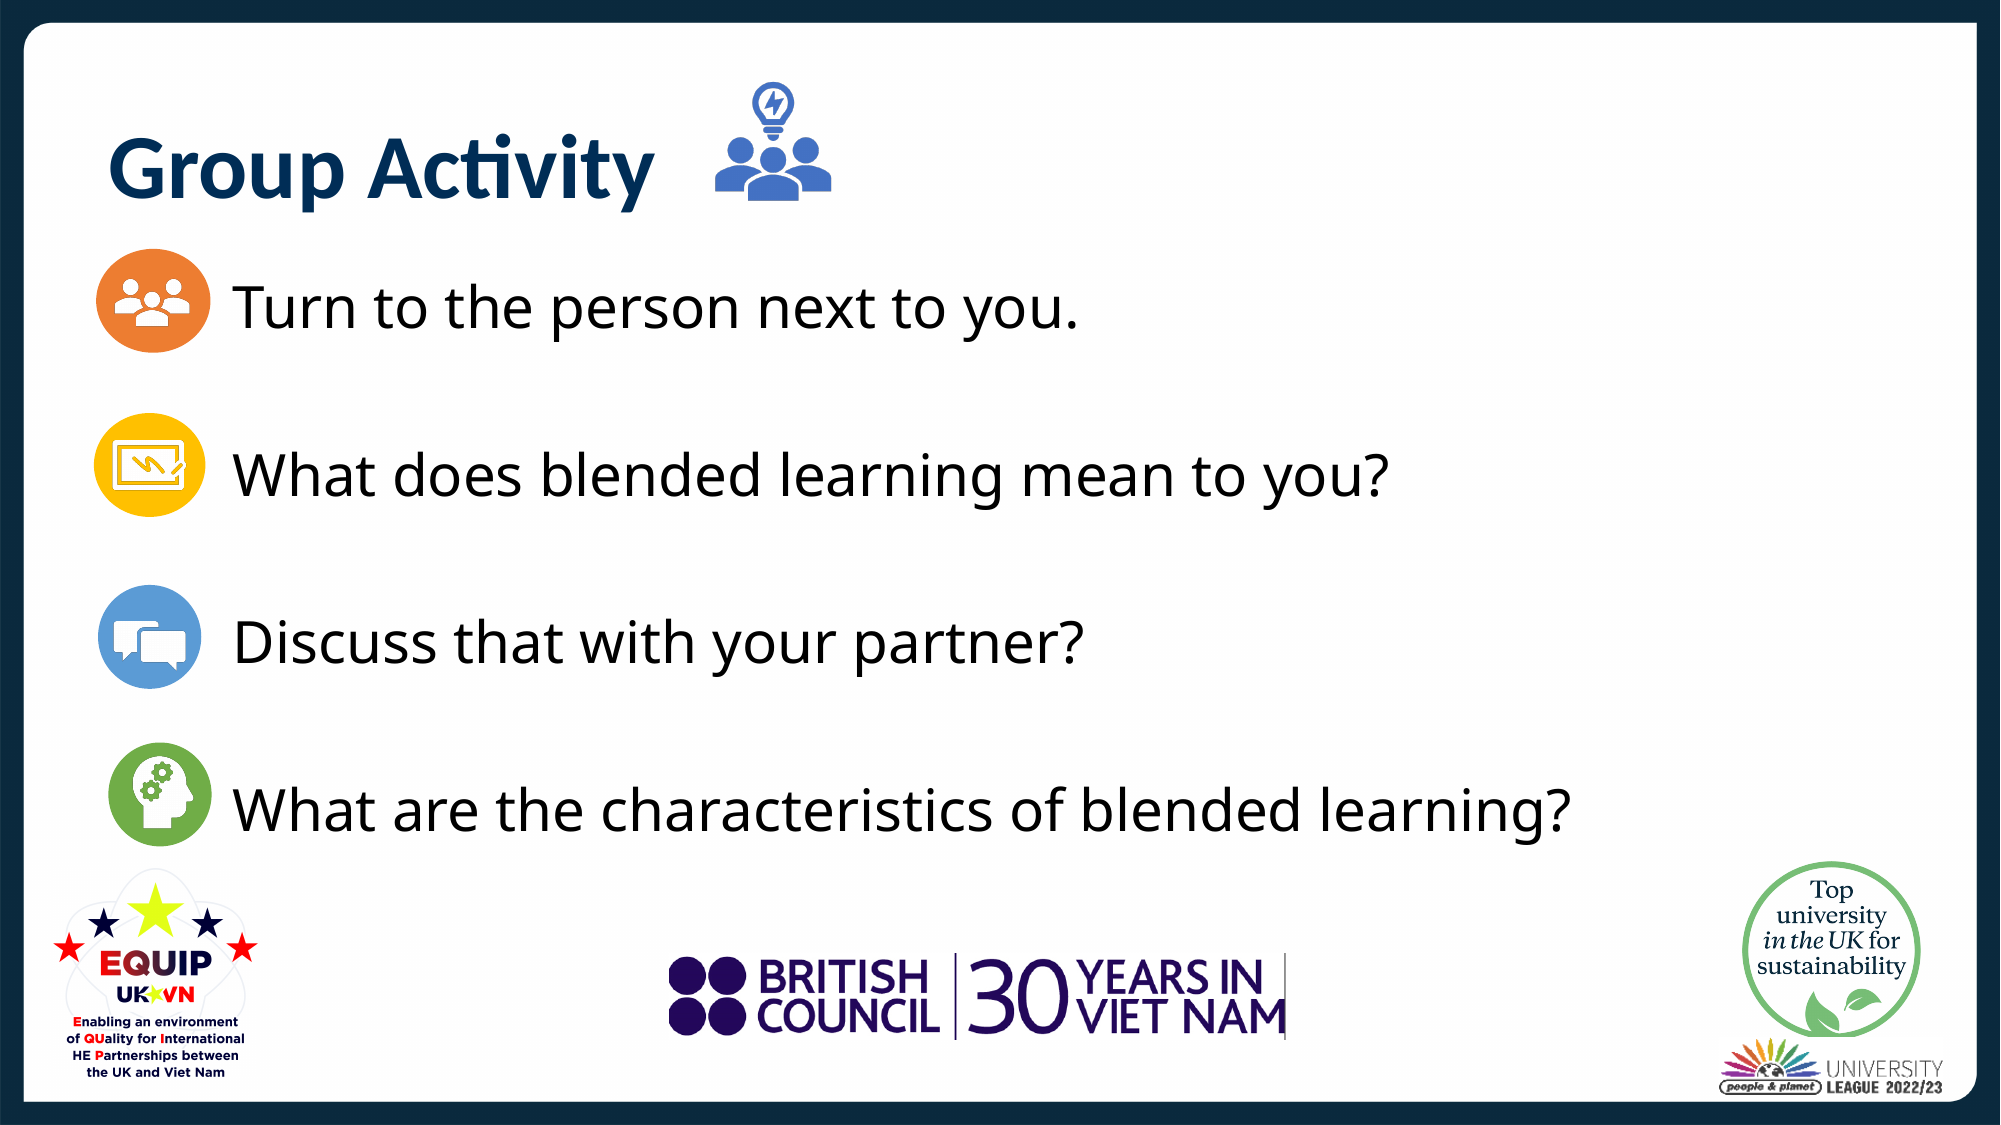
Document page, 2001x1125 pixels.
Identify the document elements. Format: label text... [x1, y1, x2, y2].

text_box [193, 608, 202, 666]
text_box [131, 742, 189, 751]
text_box [108, 762, 119, 827]
text_box [119, 751, 206, 838]
text_box [104, 421, 191, 509]
text_box [108, 259, 196, 346]
picture [0, 0, 2000, 1125]
text_box [96, 269, 108, 333]
text_box [191, 430, 206, 500]
text_box [120, 413, 180, 421]
list Turn to the person next to you. What does blended learning mean to you? Discuss that with your partner? What are the characteristics of blended learning? [217, 271, 1943, 854]
text_box [120, 509, 180, 517]
title Group Activity [93, 85, 1943, 253]
text_box [196, 266, 211, 336]
text_box [119, 248, 188, 259]
text_box [111, 584, 188, 602]
text_box [131, 838, 189, 847]
text_box [93, 435, 104, 495]
text_box [106, 602, 193, 690]
text_box [206, 770, 212, 818]
text_box [125, 346, 182, 353]
text_box [98, 609, 106, 665]
